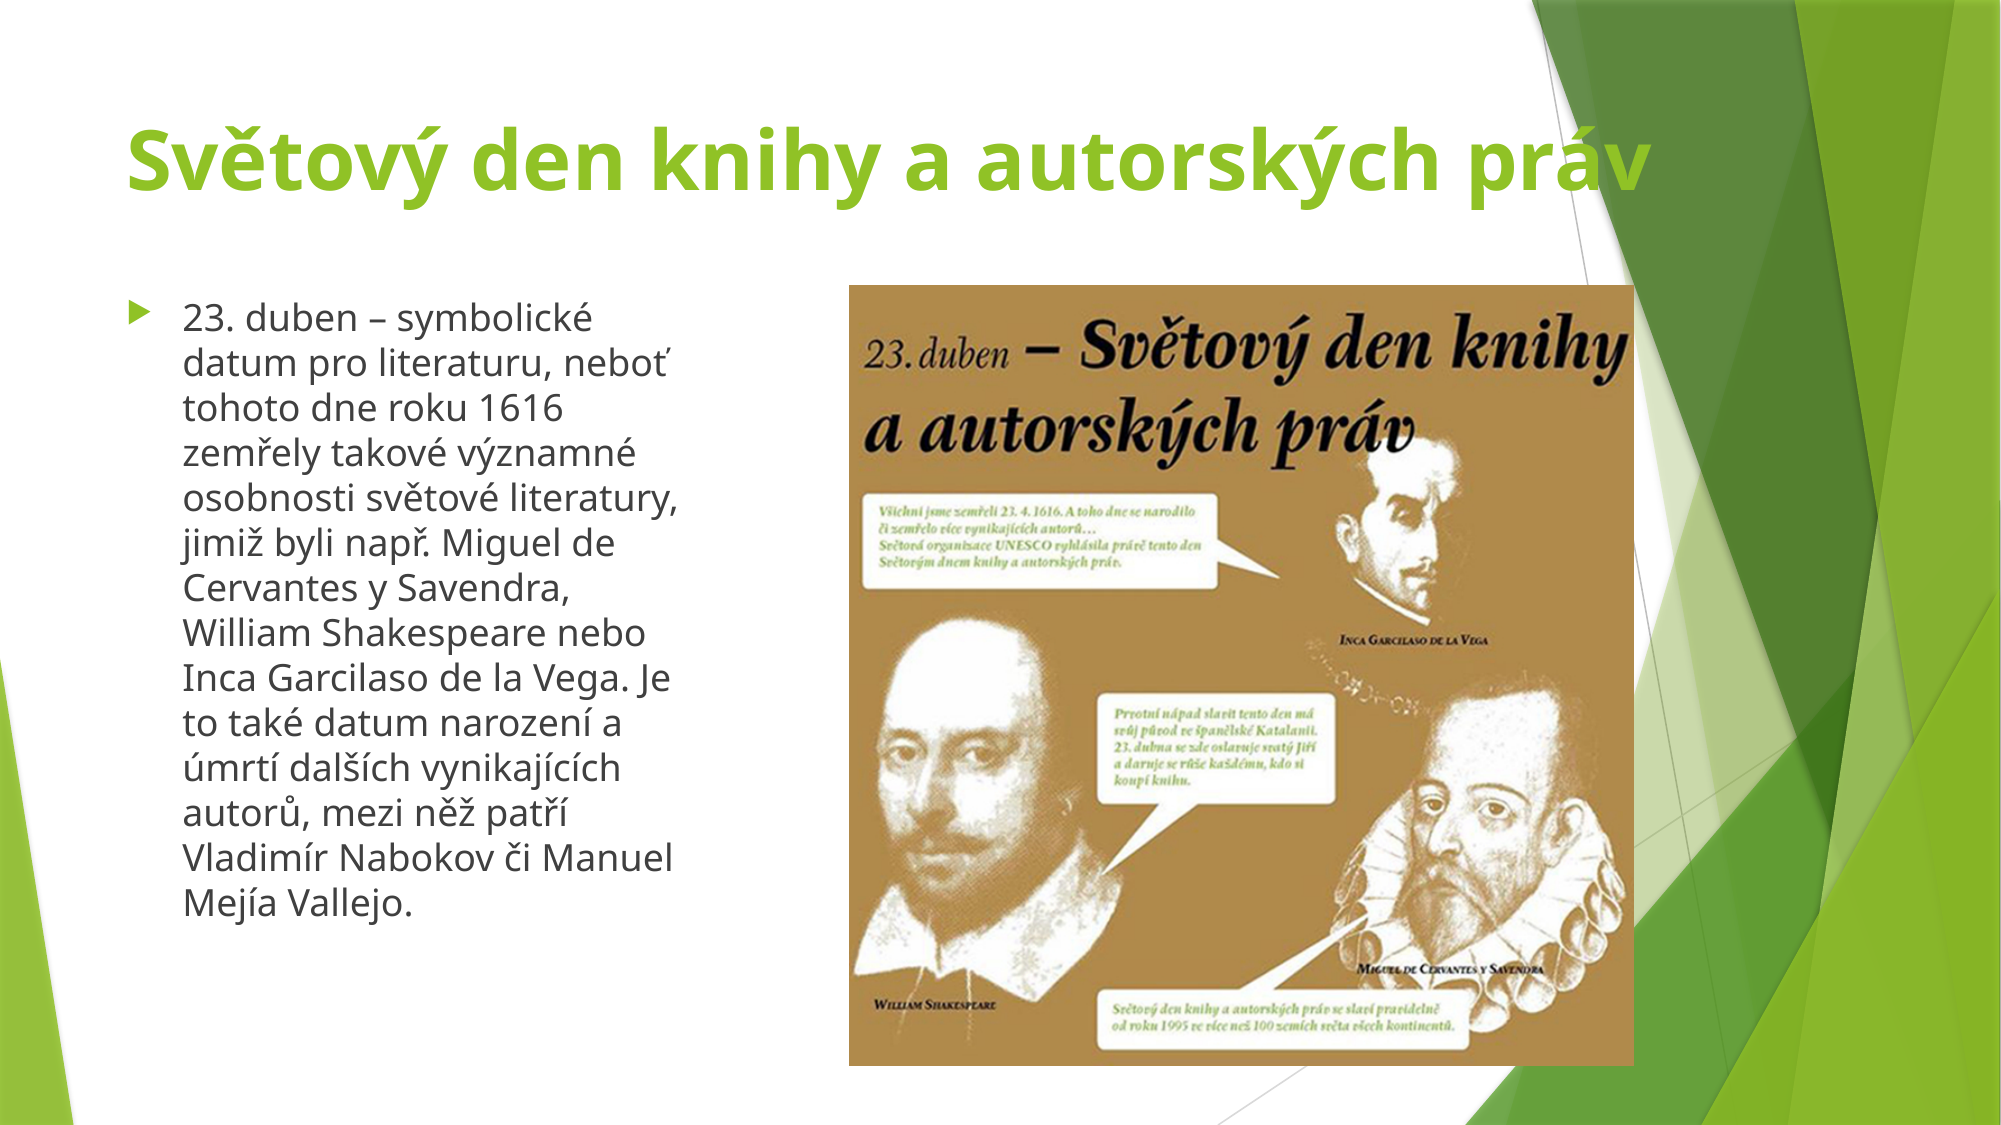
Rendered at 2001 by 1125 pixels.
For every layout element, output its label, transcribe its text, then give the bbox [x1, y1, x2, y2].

title Světový den knihy a autorských práv [111, 99, 1678, 317]
list 23. duben – symbolické datum pro literaturu, neboť tohoto dne roku 1616 zemřely takové významné osobnosti světové literatury, jimiž byli např. Miguel de Cervantes y Savendra, William Shakespeare nebo Inca Garcilaso de la Vega. Je to také datum narození a úmrtí dalších vynikajících autorů, mezi něž patří Vladimír Nabokov či Manuel Mejía Vallejo. [111, 285, 718, 1049]
picture [848, 285, 1635, 1067]
